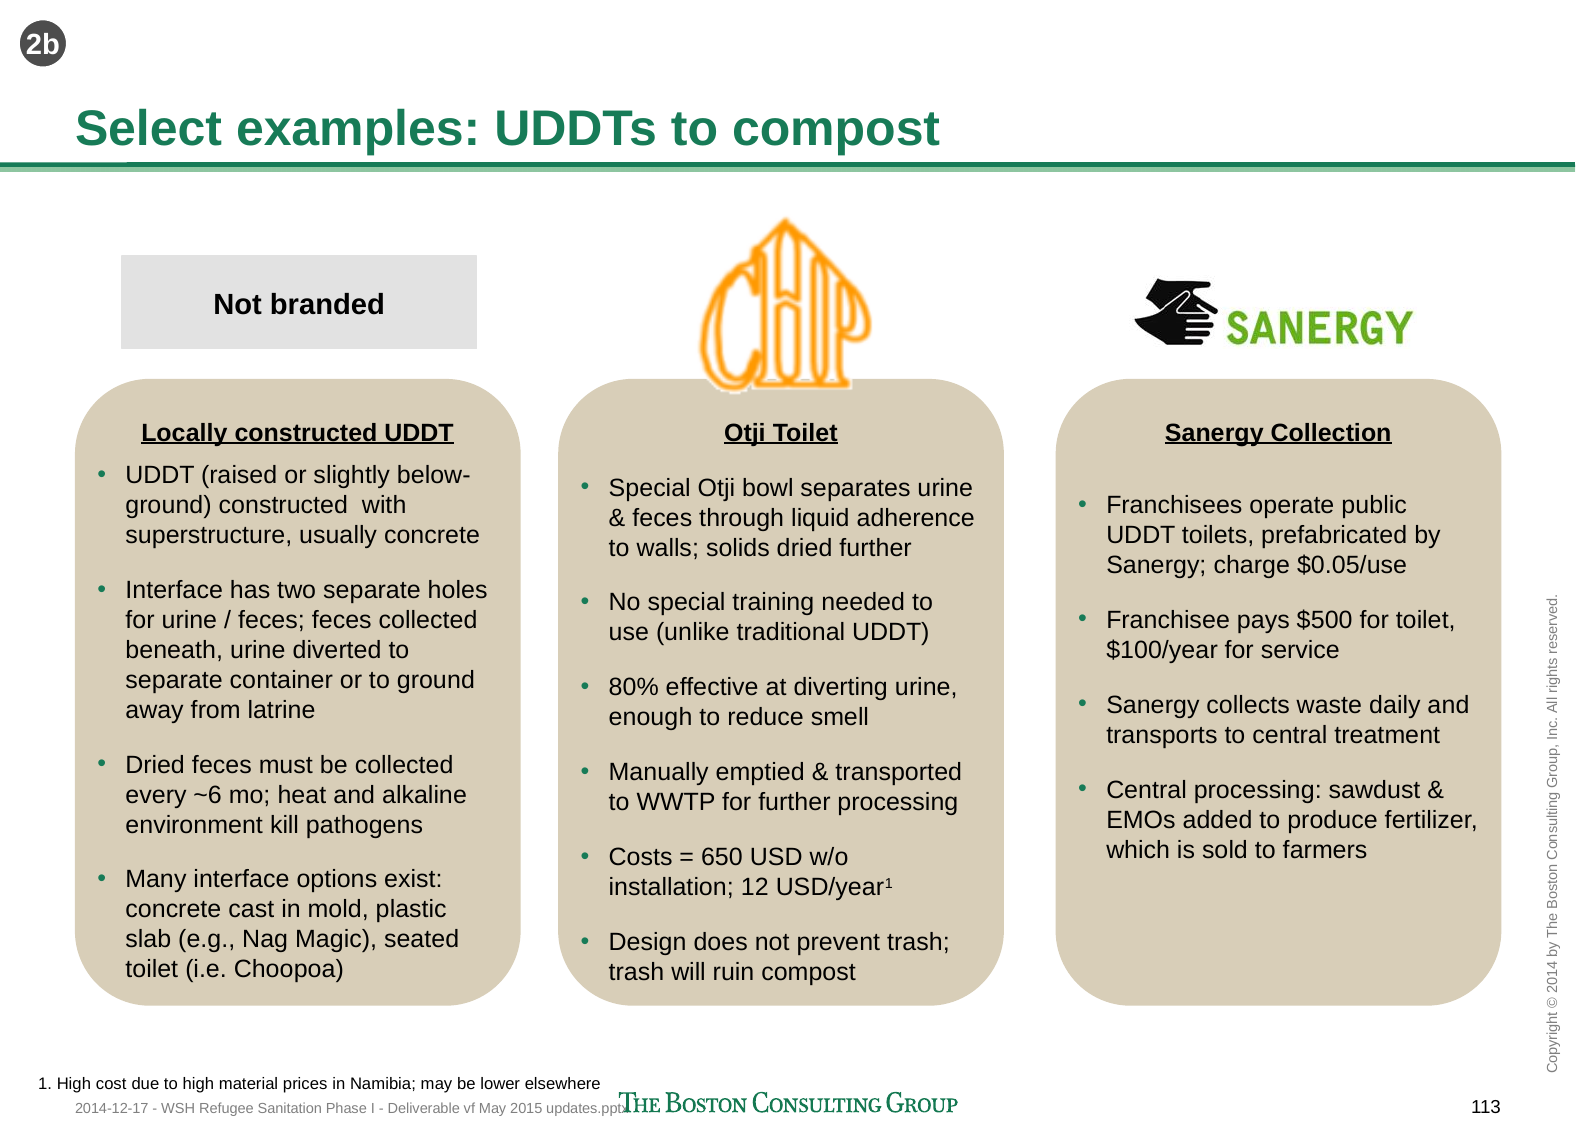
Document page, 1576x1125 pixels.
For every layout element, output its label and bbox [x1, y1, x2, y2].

text_box [1054, 377, 1503, 1008]
text_box [556, 377, 1006, 1008]
title [75, 26, 1501, 163]
picture [691, 209, 884, 408]
picture [1129, 275, 1417, 349]
text_box [38, 1038, 1463, 1093]
text_box [16, 17, 69, 70]
text_box [120, 254, 479, 351]
text_box [73, 377, 522, 1008]
